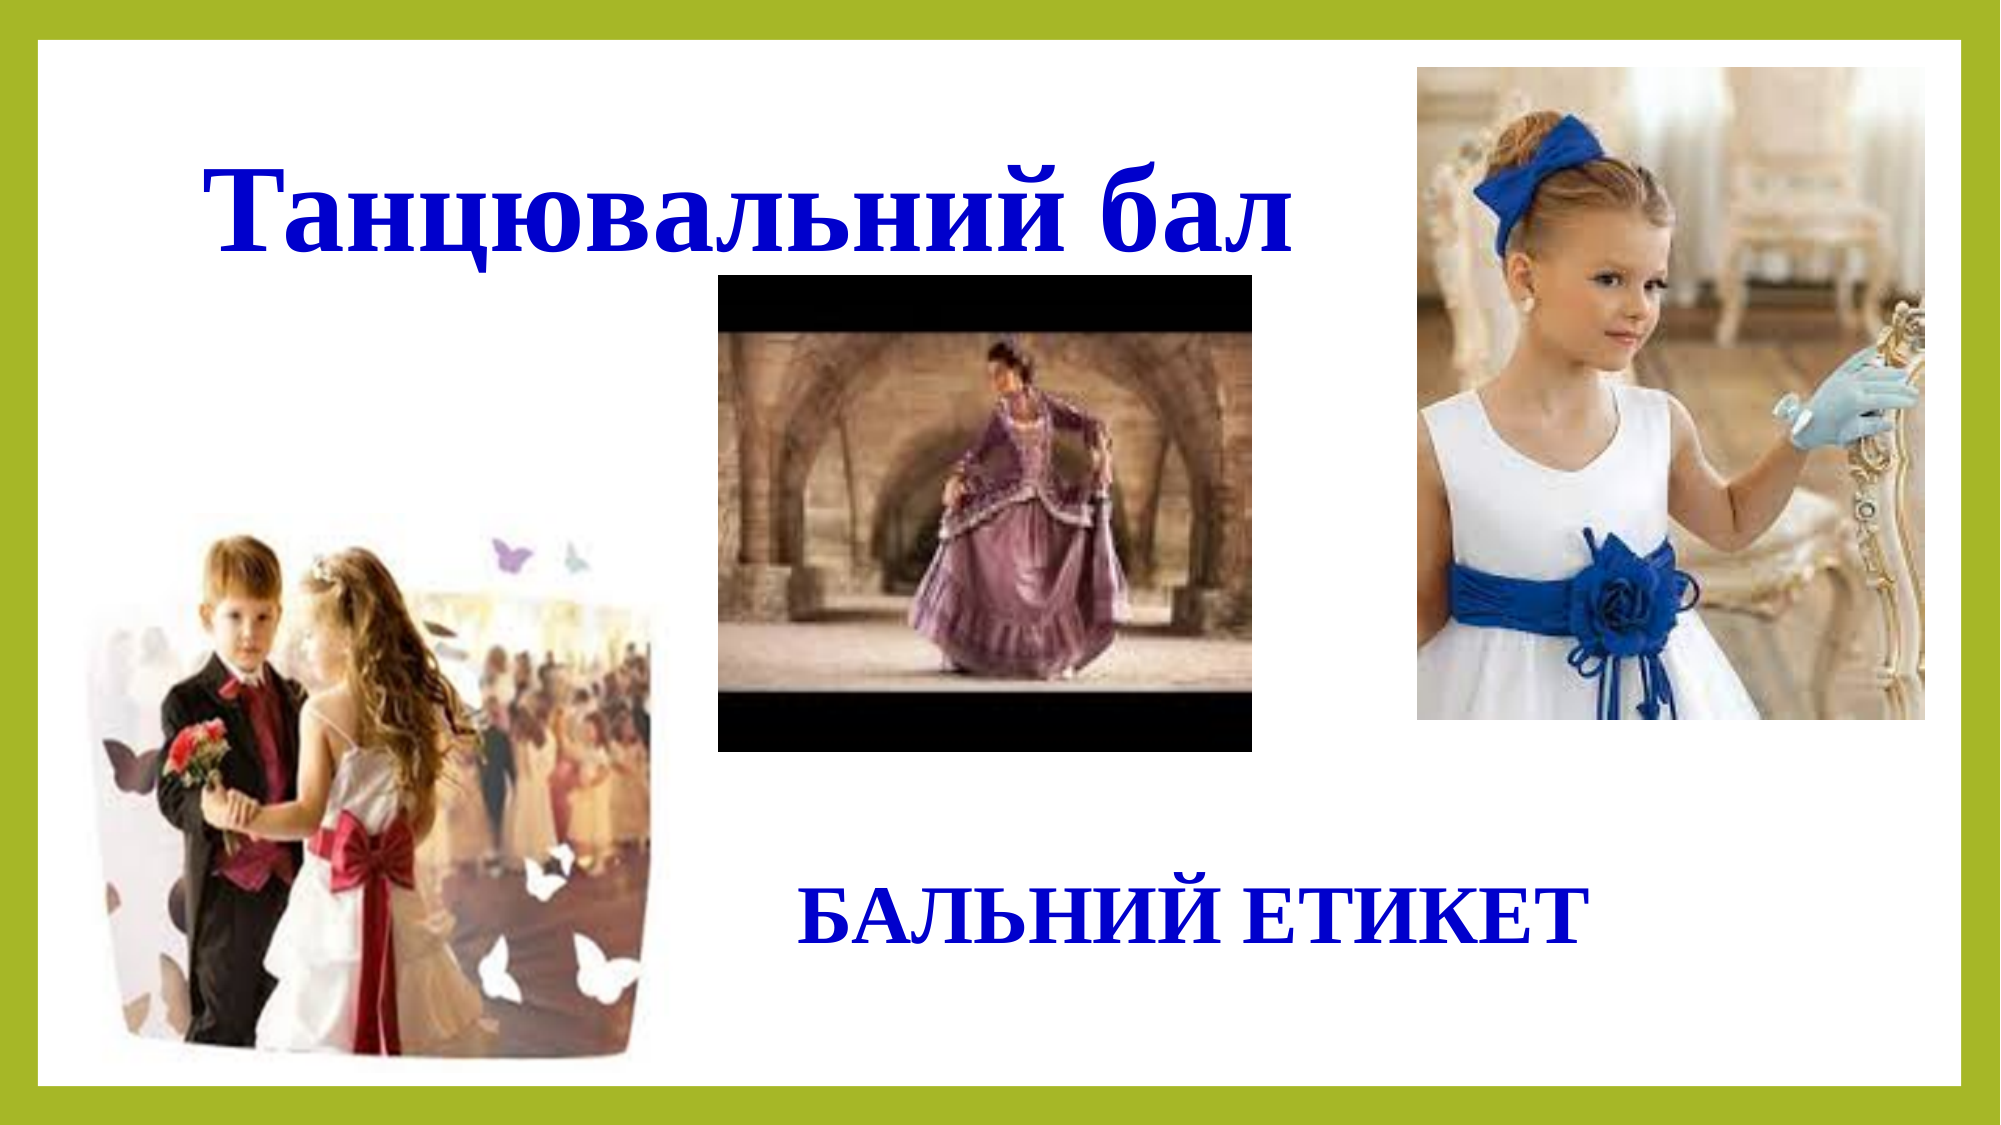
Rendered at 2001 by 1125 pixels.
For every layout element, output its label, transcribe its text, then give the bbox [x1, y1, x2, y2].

title Танцювальний бал [187, 99, 1411, 323]
picture [717, 275, 1253, 752]
picture [1417, 66, 1926, 720]
text_box БАЛЬНИЙ ЕТИКЕТ [782, 852, 1606, 968]
picture [65, 513, 674, 1074]
